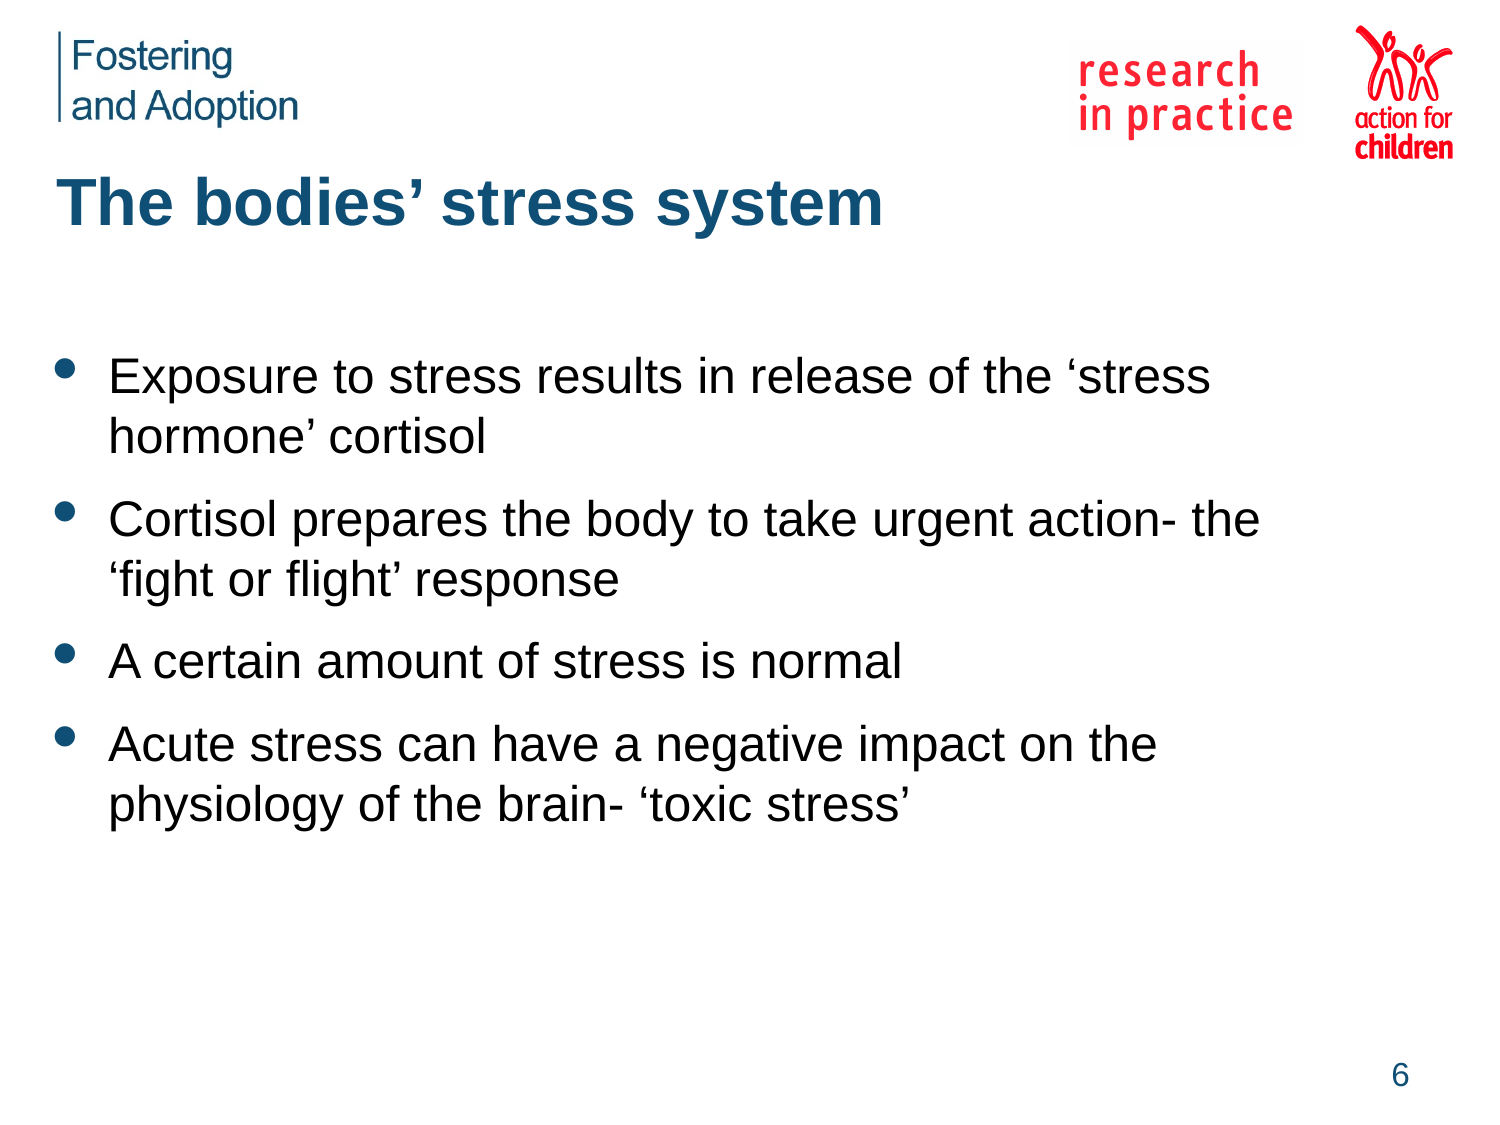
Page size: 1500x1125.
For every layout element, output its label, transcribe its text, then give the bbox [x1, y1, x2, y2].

title The bodies’ stress system [41, 160, 1349, 337]
list Exposure to stress results in release of the ‘stress hormone’ cortisol Cortisol prepares the body to take urgent action- the ‘fight or flight’ response A certain amount of stress is normal Acute stress can have a negative impact on the physiology of the brain- ‘toxic stress’ [36, 335, 1345, 1011]
slide_number 6 [1074, 1042, 1425, 1103]
picture [54, 25, 308, 140]
picture [1068, 39, 1303, 146]
